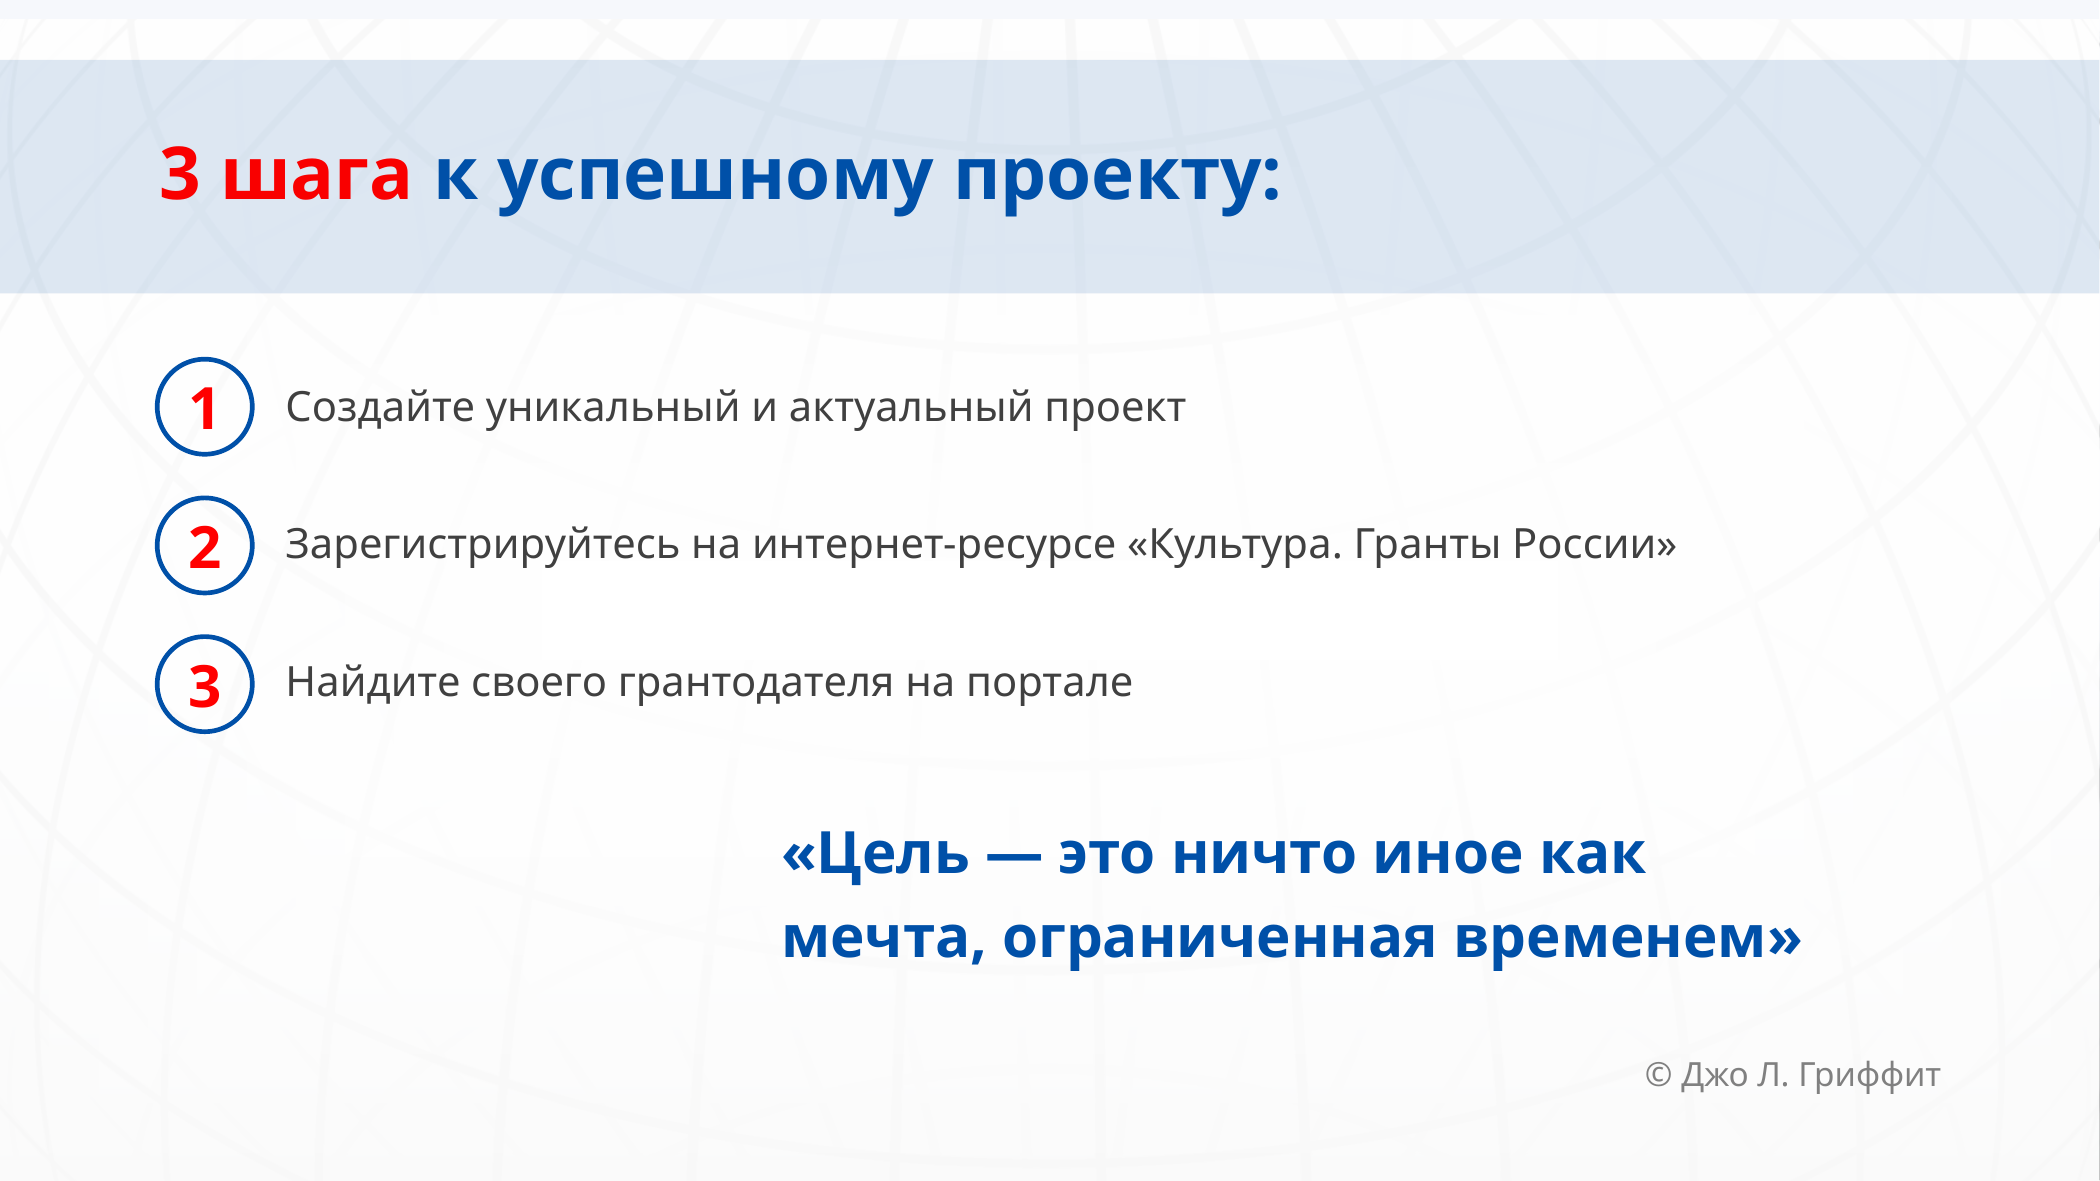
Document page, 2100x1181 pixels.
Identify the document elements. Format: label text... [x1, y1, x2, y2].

text_box [0, 59, 2100, 294]
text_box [157, 497, 1708, 593]
text_box © Джо Л. Гриффит [1596, 1037, 1957, 1101]
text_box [157, 359, 1576, 455]
text_box 3 шага к успешному проекту: [144, 143, 1353, 209]
text_box «Цель — это ничто иное как мечта, ограниченная временем» [748, 786, 1869, 1037]
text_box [157, 636, 1689, 732]
